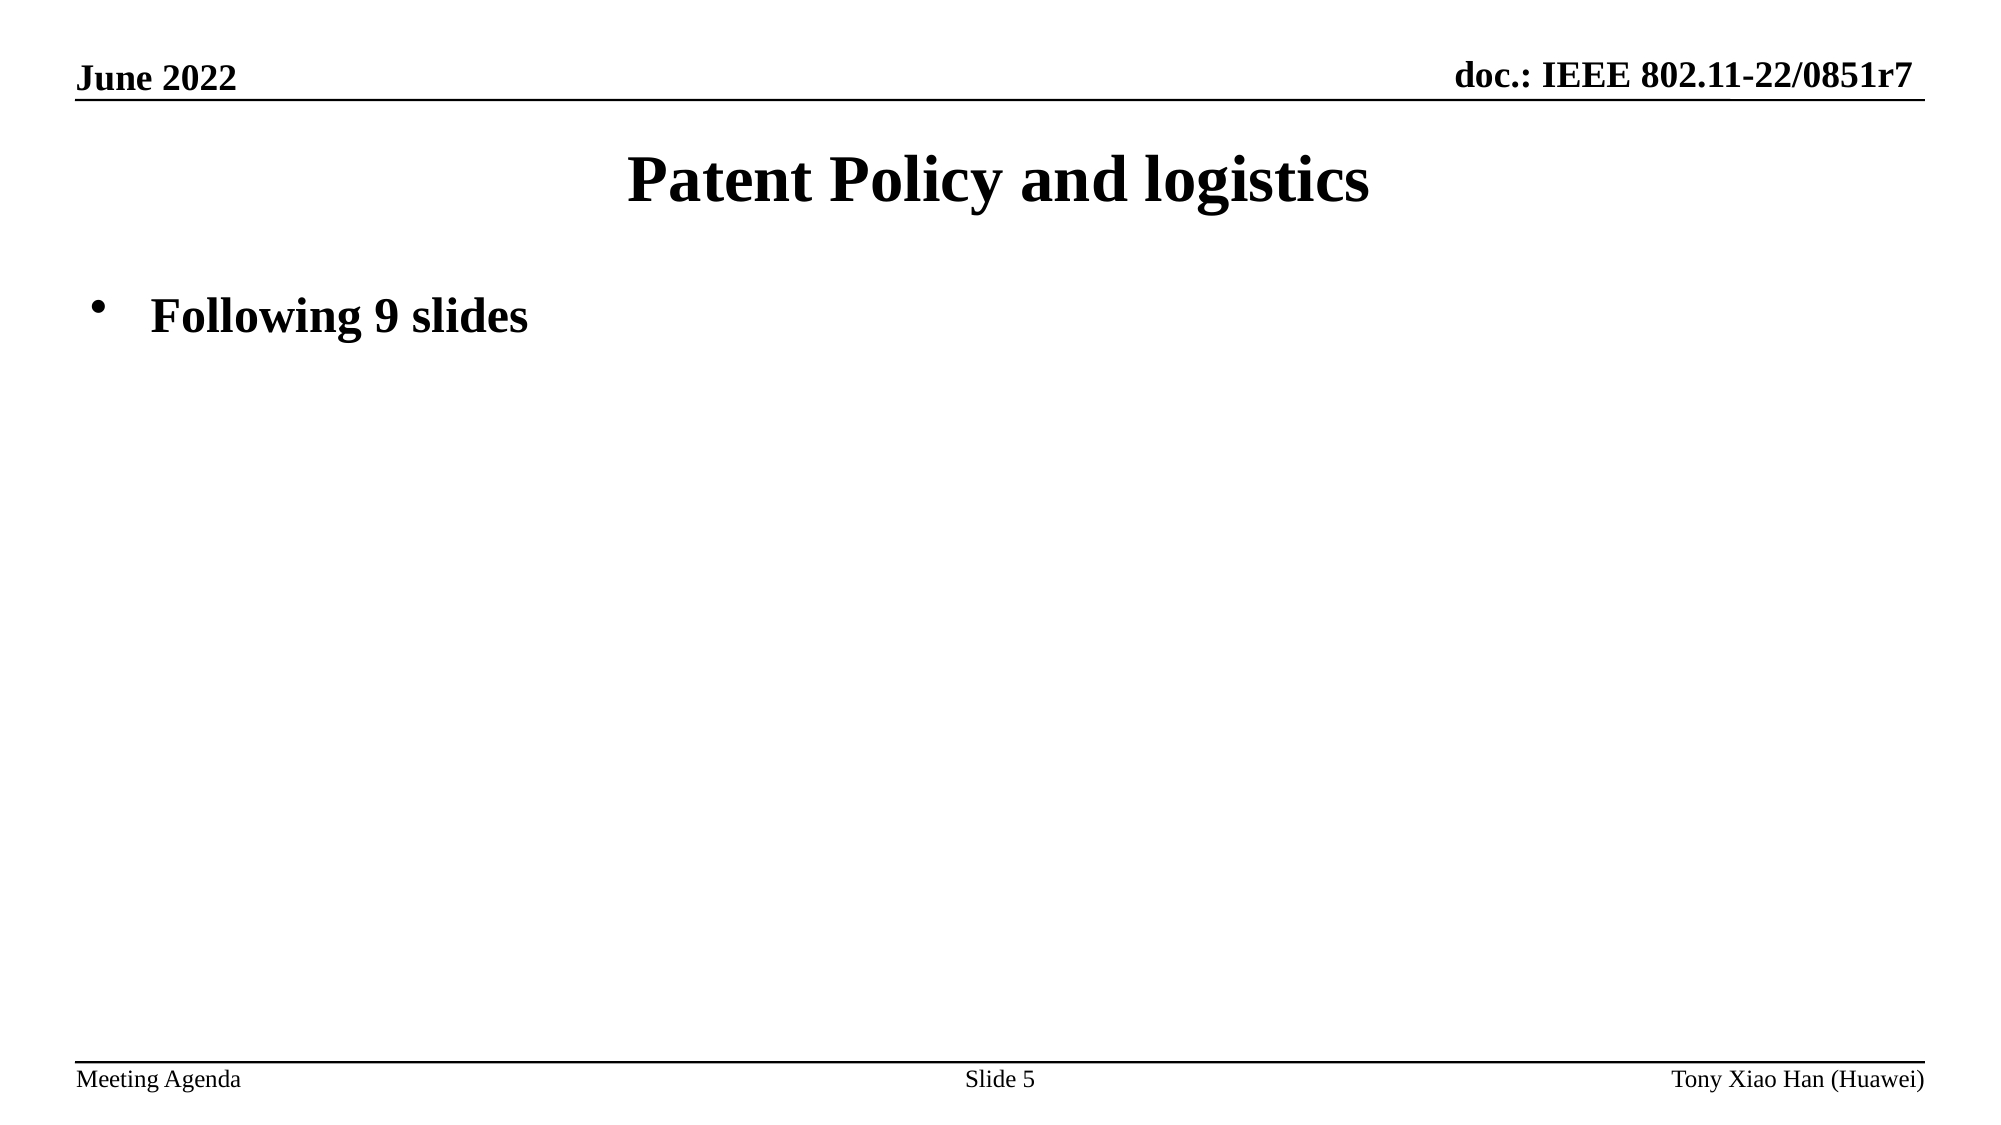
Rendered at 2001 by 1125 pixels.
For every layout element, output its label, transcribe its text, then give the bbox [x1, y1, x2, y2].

text_box Following 9 slides [75, 274, 1925, 950]
text_box Patent Policy and logistics [362, 87, 1638, 263]
